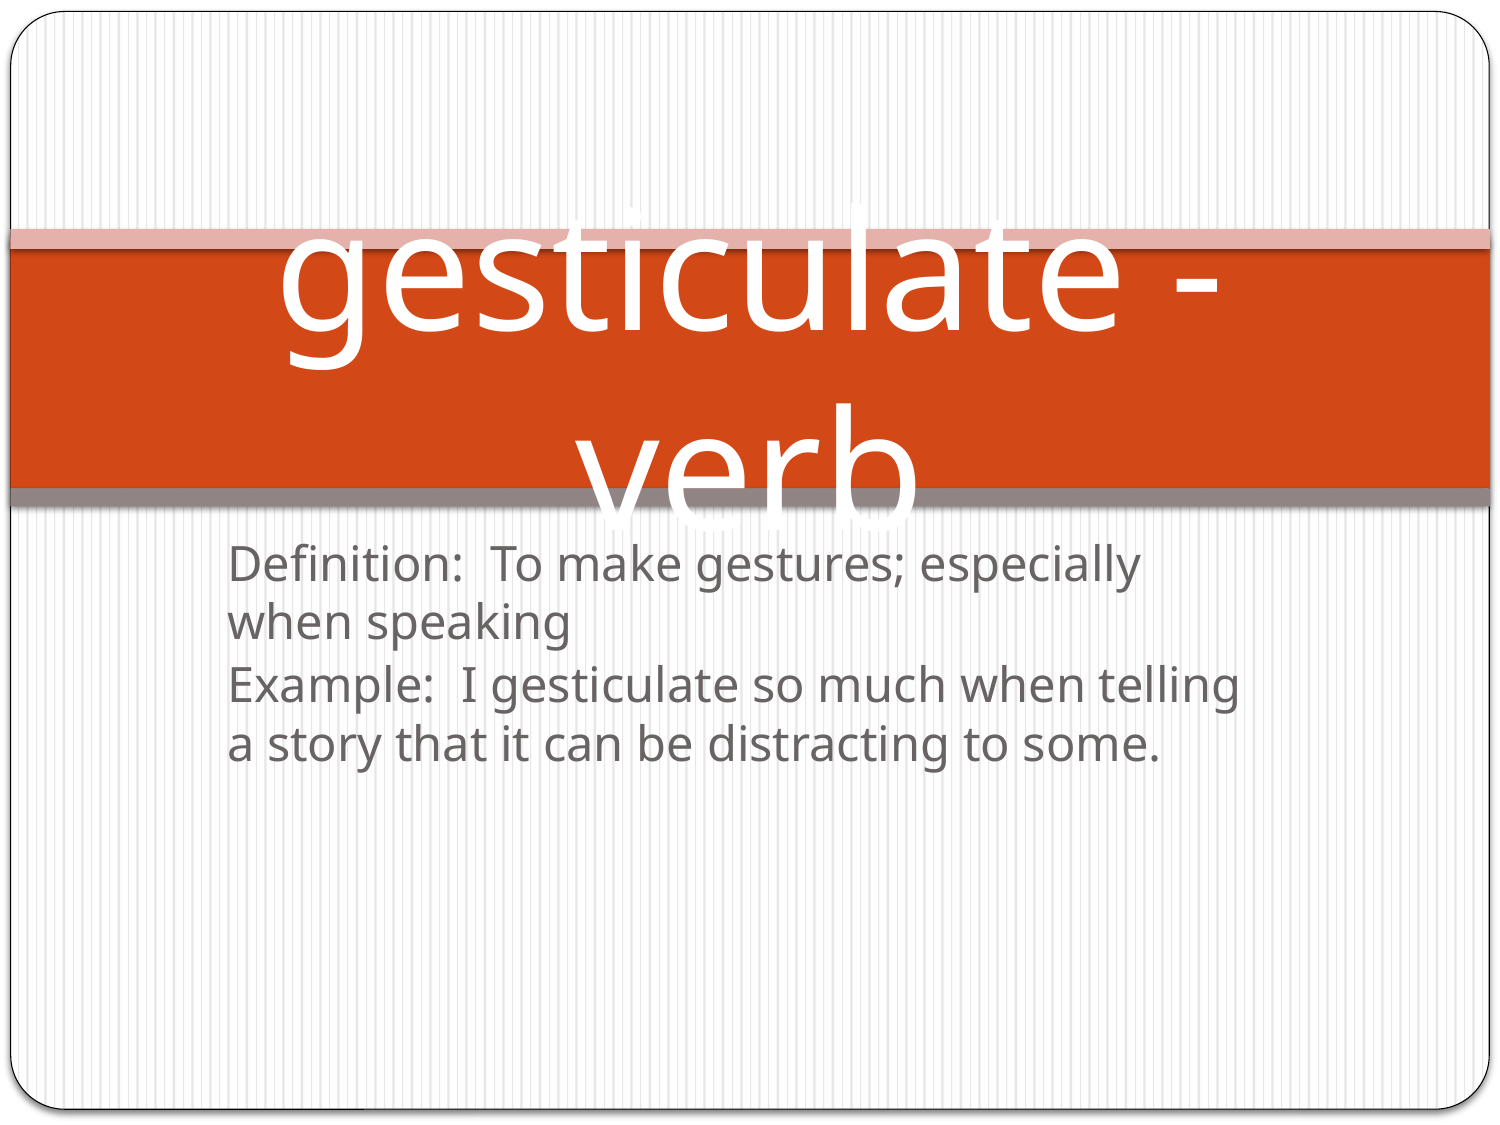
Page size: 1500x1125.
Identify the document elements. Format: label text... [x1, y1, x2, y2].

subtitle Definition: To make gestures; especially when speaking Example: I gesticulate so much when telling a story that it can be distracting to some. [212, 525, 1263, 788]
title gesticulate - verb [75, 247, 1425, 489]
